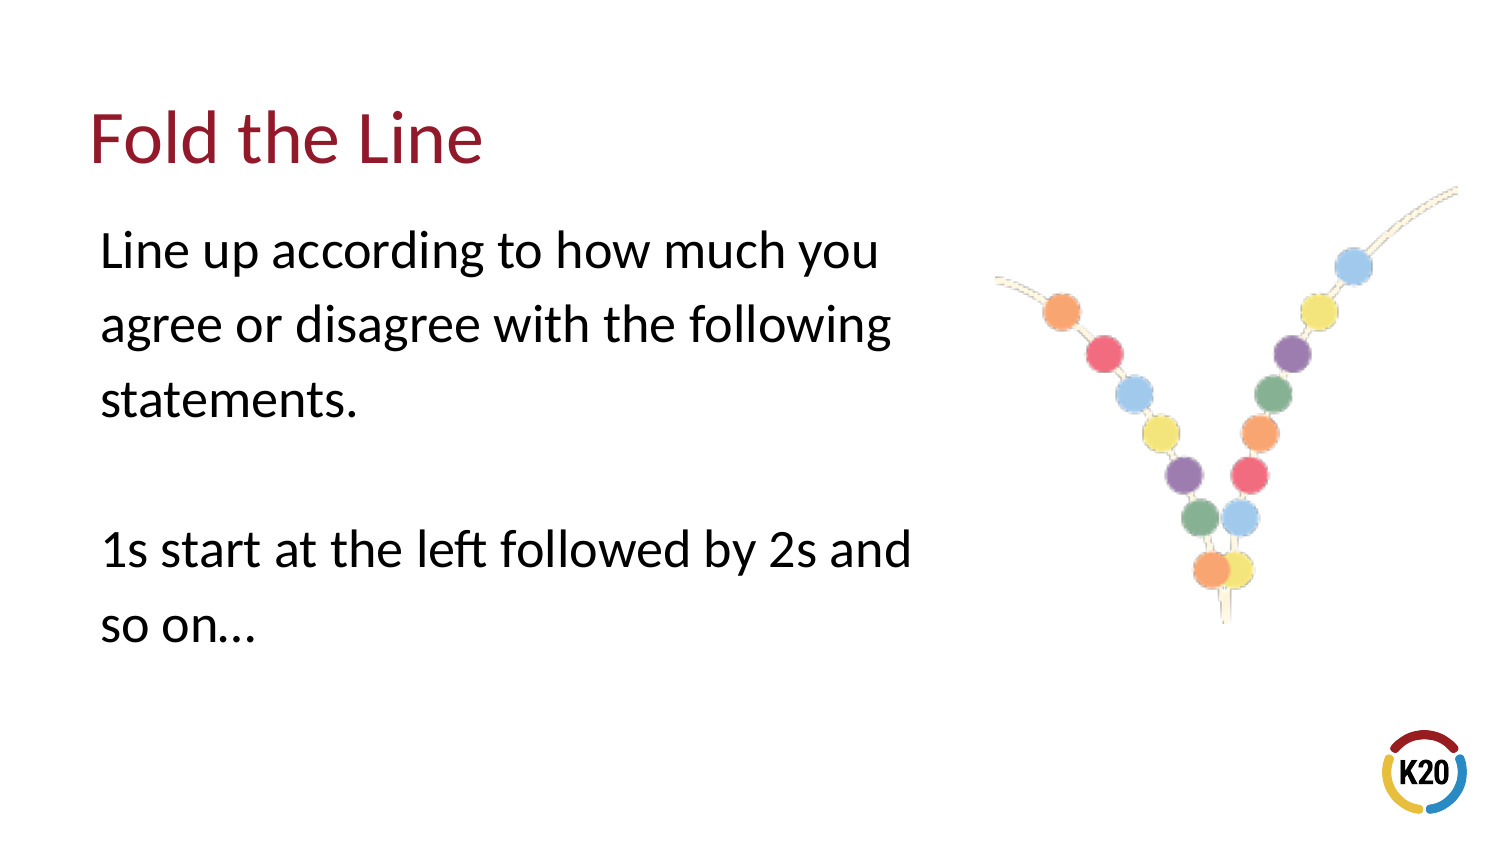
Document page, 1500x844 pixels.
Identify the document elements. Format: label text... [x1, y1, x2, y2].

picture [995, 161, 1459, 625]
list Line up according to how much you agree or disagree with the following statements. 1s start at the left followed by 2s and so on… [74, 189, 988, 750]
title Fold the Line [74, 72, 1425, 167]
picture [1382, 730, 1467, 814]
